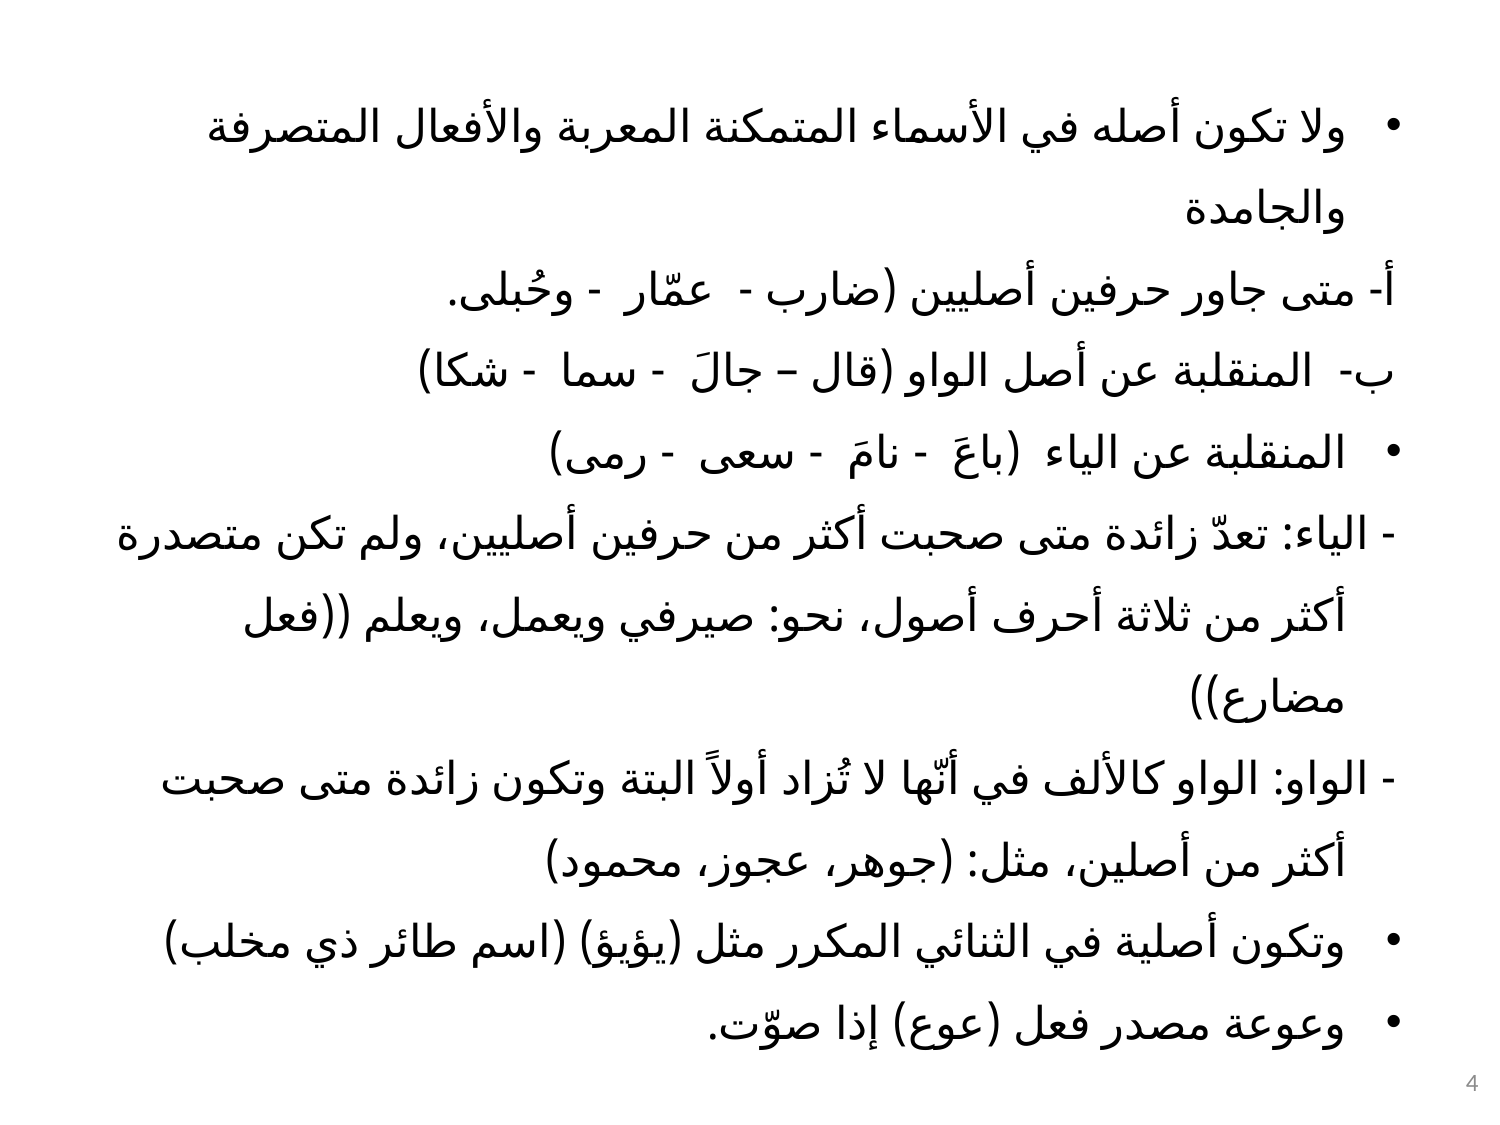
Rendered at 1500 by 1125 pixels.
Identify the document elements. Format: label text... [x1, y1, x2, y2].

slide_number 4 [1403, 1038, 1494, 1125]
list ولا تكون أصله في الأسماء المتمكنة المعربة والأفعال المتصرفة والجامدة أ- متى جاور حرفين أصليين (ضارب - عمّار - وحُبلى. ب- المنقلبة عن أصل الواو (قال – جالَ - سما - شكا) المنقلبة عن الياء (باعَ - نامَ - سعى - رمى) - الياء: تعدّ زائدة متى صحبت أكثر من حرفين أصليين، ولم تكن متصدرة أكثر من ثلاثة أحرف أصول، نحو: صيرفي ويعمل، ويعلم ((فعل مضارع)) - الواو: الواو كالألف في أنّها لا تُزاد أولاً البتة وتكون زائدة متى صحبت أكثر من أصلين، مثل: (جوهر، عجوز، محمود) وتكون أصلية في الثنائي المكرر مثل (يؤيؤ) (اسم طائر ذي مخلب) وعوعة مصدر فعل (عوع) إذا صوّت. [75, 54, 1412, 1071]
